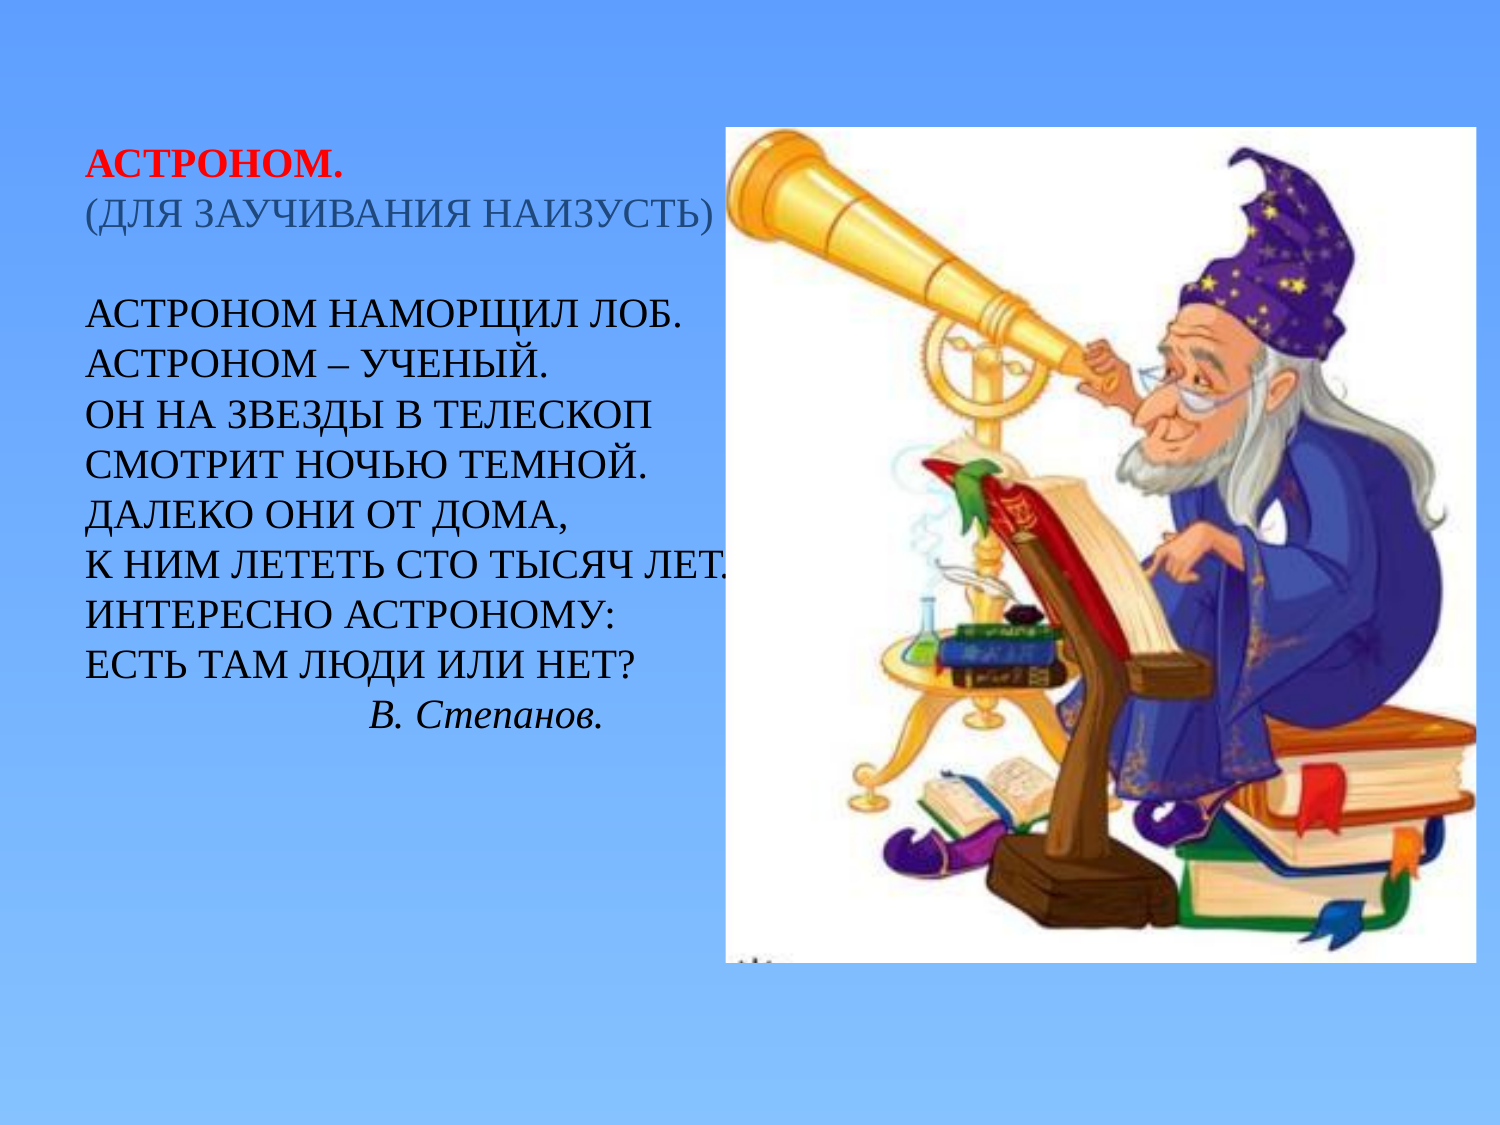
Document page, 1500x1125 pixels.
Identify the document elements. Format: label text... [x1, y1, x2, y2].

text_box АСТРОНОМ. (ДЛЯ ЗАУЧИВАНИЯ НАИЗУСТЬ) АСТРОНОМ НАМОРЩИЛ ЛОБ. АСТРОНОМ – УЧЕНЫЙ. ОН НА ЗВЕЗДЫ В ТЕЛЕСКОП СМОТРИТ НОЧЬЮ ТЕМНОЙ. ДАЛЕКО ОНИ ОТ ДОМА, К НИМ ЛЕТЕТЬ СТО ТЫСЯЧ ЛЕТ. ИНТЕРЕСНО АСТРОНОМУ: ЕСТЬ ТАМ ЛЮДИ ИЛИ НЕТ? В. Степанов. [70, 128, 722, 744]
picture [725, 126, 1477, 963]
